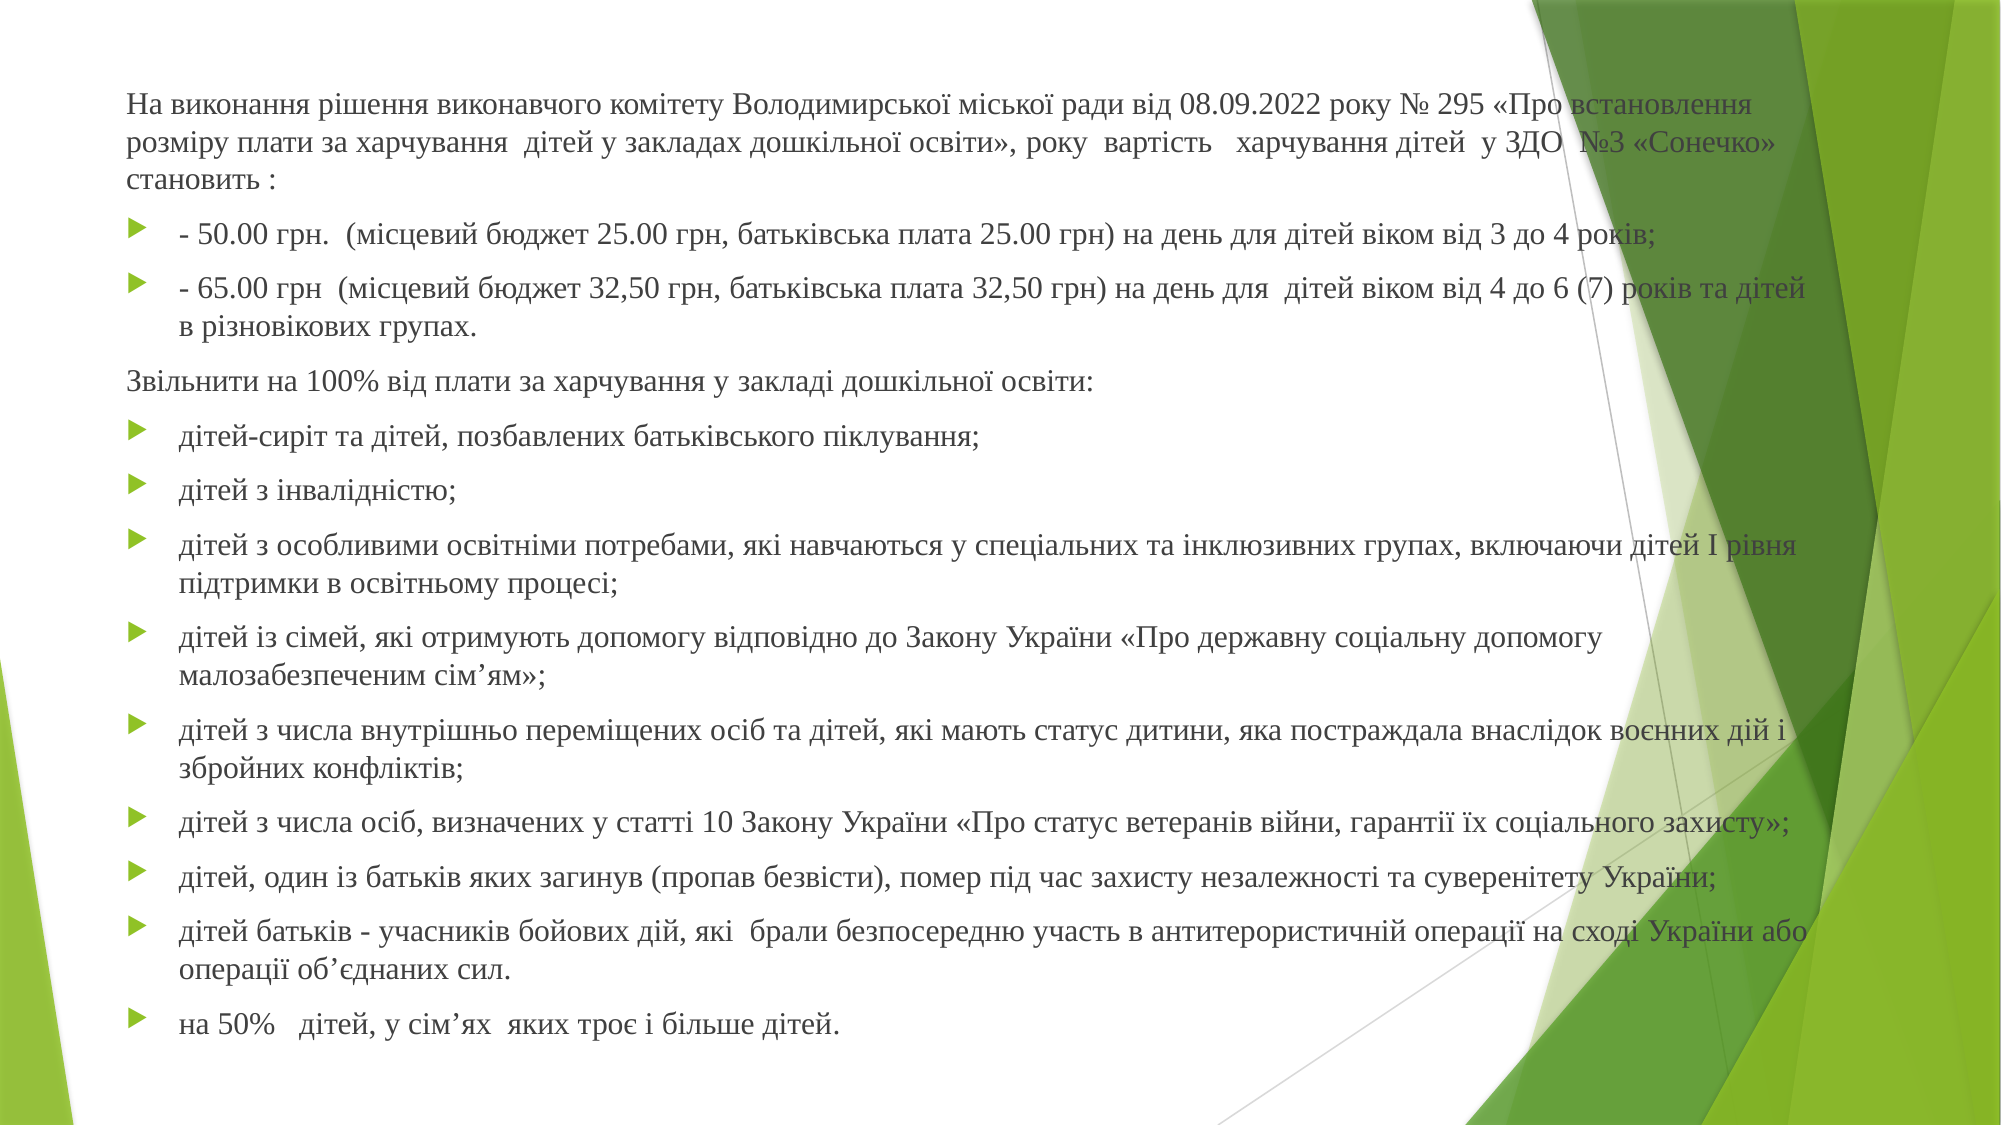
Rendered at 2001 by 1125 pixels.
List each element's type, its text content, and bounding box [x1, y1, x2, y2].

list На виконання рішення виконавчого комітету Володимирської міської ради від 08.09.2022 року № 295 «Про встановлення розміру плати за харчування дітей у закладах дошкільної освіти», року вартість харчування дітей у ЗДО №3 «Сонечко» становить : - 50.00 грн. (місцевий бюджет 25.00 грн, батьківська плата 25.00 грн) на день для дітей віком від 3 до 4 років; - 65.00 грн (місцевий бюджет 32,50 грн, батьківська плата 32,50 грн) на день для дітей віком від 4 до 6 (7) років та дітей в різновікових групах. Звільнити на 100% від плати за харчування у закладі дошкільної освіти: дітей-сиріт та дітей, позбавлених батьківського піклування; дітей з інвалідністю; дітей з особливими освітніми потребами, які навчаються у спеціальних та інклюзивних групах, включаючи дітей І рівня підтримки в освітньому процесі; дітей із сімей, які отримують допомогу відповідно до Закону України «Про державну соціальну допомогу малозабезпеченим сім’ям»; дітей з числа внутрішньо переміщених осіб та дітей, які мають статус дитини, яка постраждала внаслідок воєнних дій і збройних конфліктів; дітей з числа осіб, визначених у статті 10 Закону України «Про статус ветеранів війни, гарантії їх соціального захисту»; дітей, один із батьків яких загинув (пропав безвісти), помер під час захисту незалежності та суверенітету України; дітей батьків - учасників бойових дій, які брали безпосередню участь в антитерористичній операції на сході України або операції об’єднаних сил. на 50% дітей, у сім’ях яких троє і більше дітей. [111, 75, 1830, 1094]
